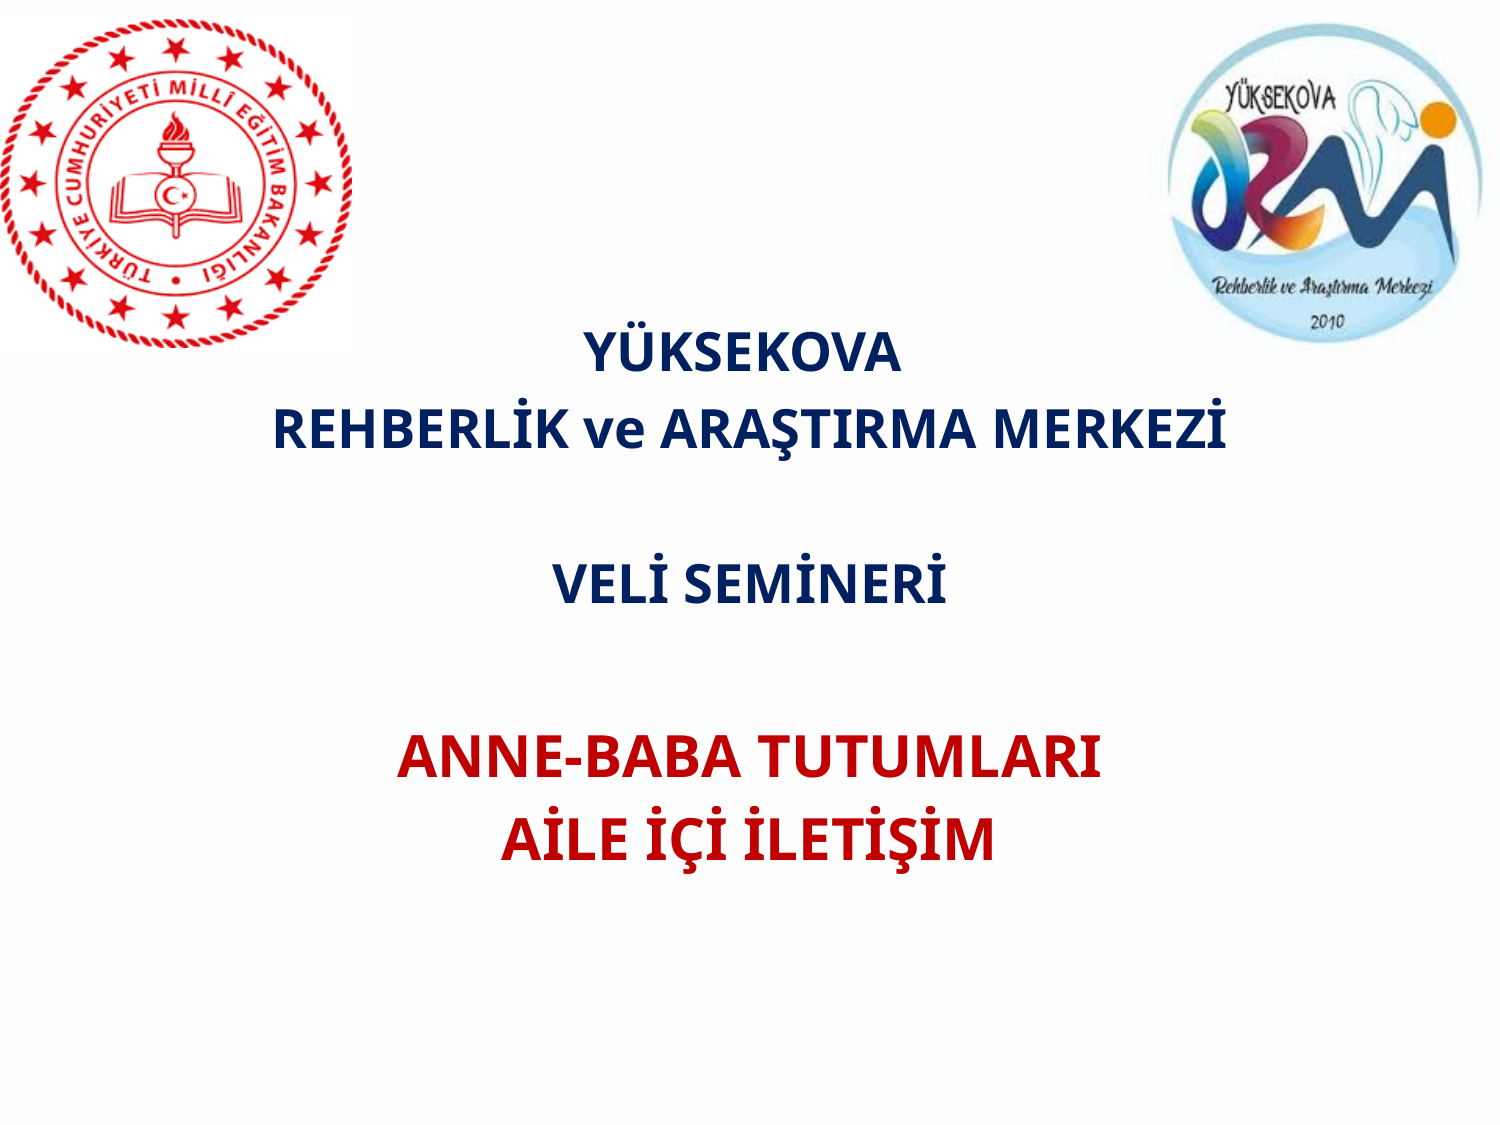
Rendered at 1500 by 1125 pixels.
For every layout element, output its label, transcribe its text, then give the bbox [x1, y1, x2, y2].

picture [0, 19, 352, 348]
list YÜKSEKOVA REHBERLİK ve ARAŞTIRMA MERKEZİ VELİ SEMİNERİ ANNE-BABA TUTUMLARI AİLE İÇİ İLETİŞİM [0, 0, 1500, 1094]
picture [1148, 0, 1500, 352]
